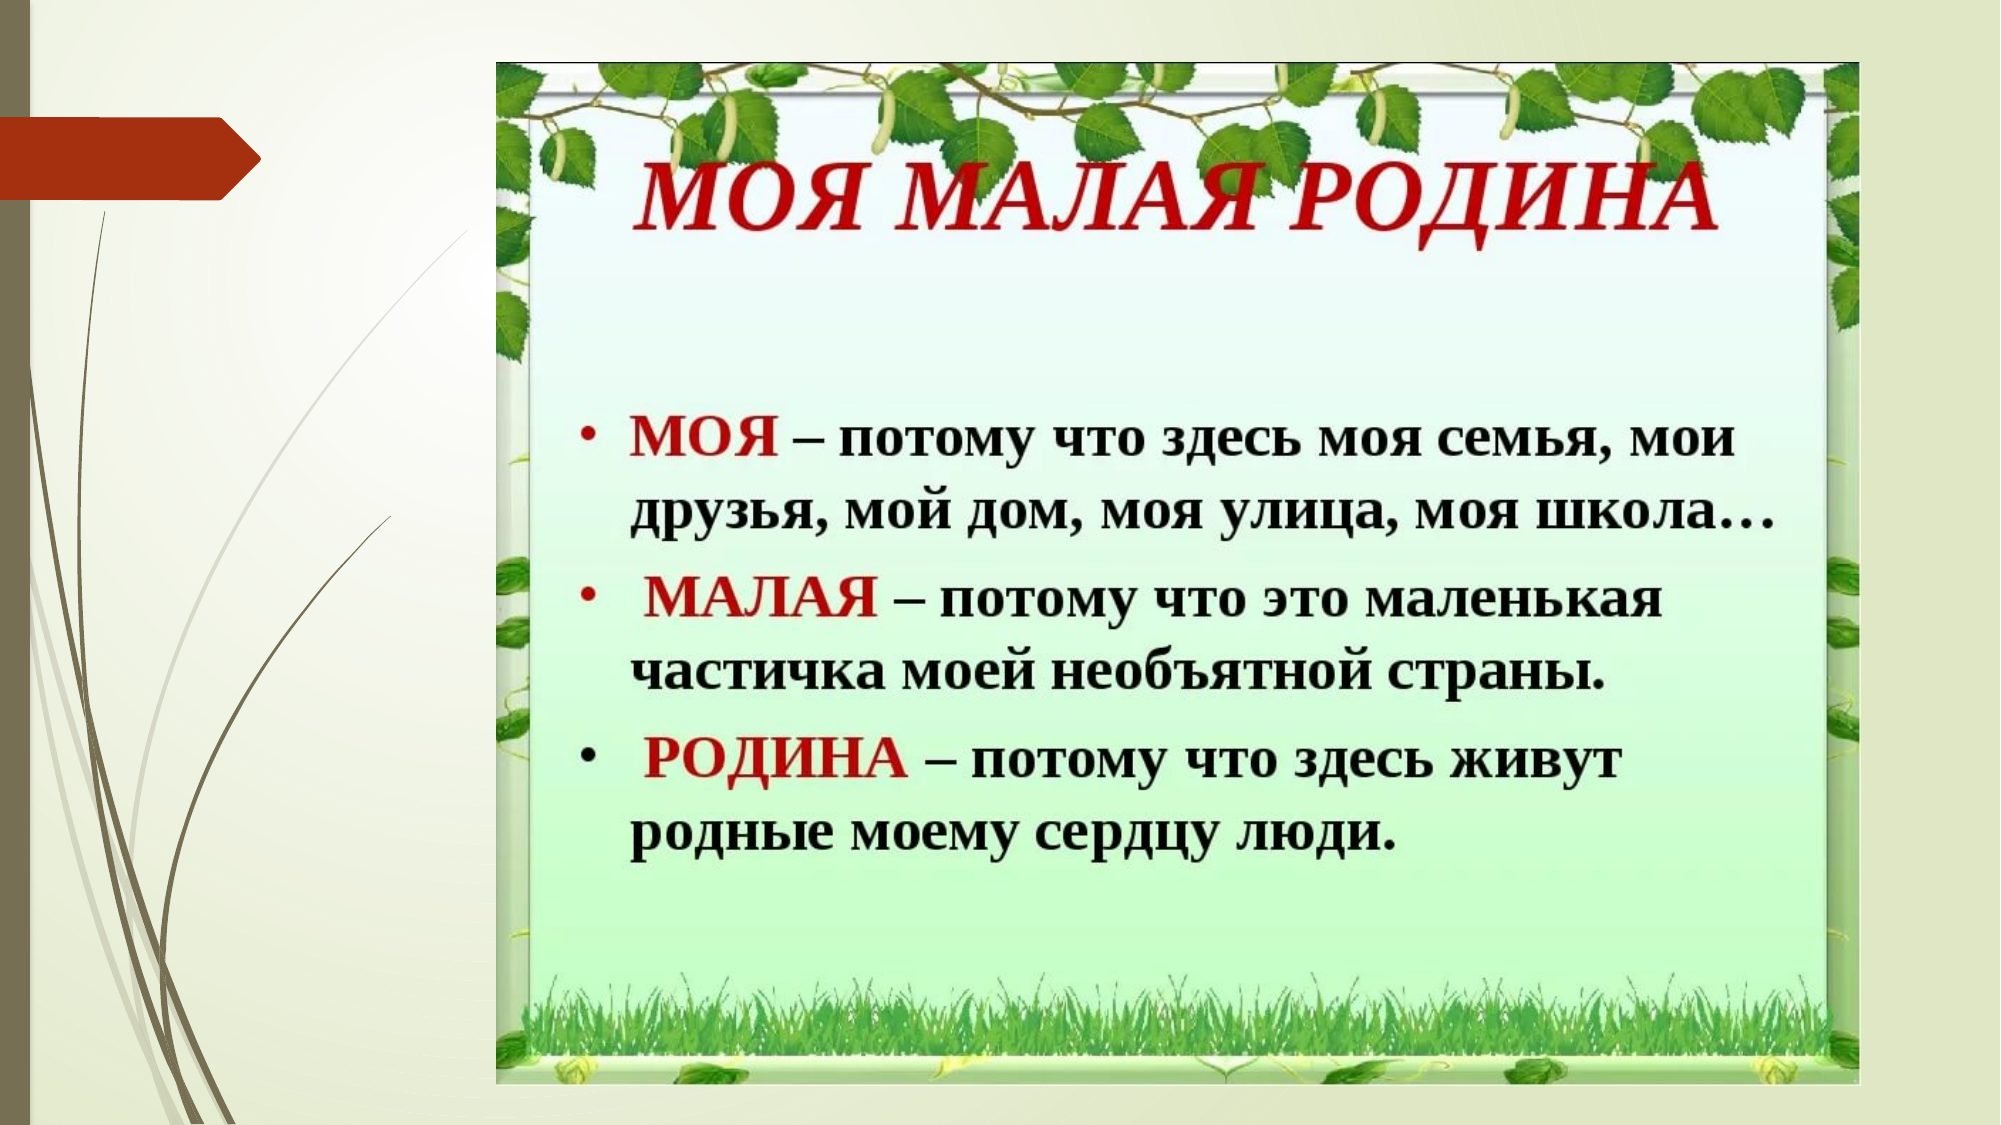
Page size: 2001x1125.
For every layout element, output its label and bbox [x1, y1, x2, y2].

picture [495, 61, 1861, 1086]
